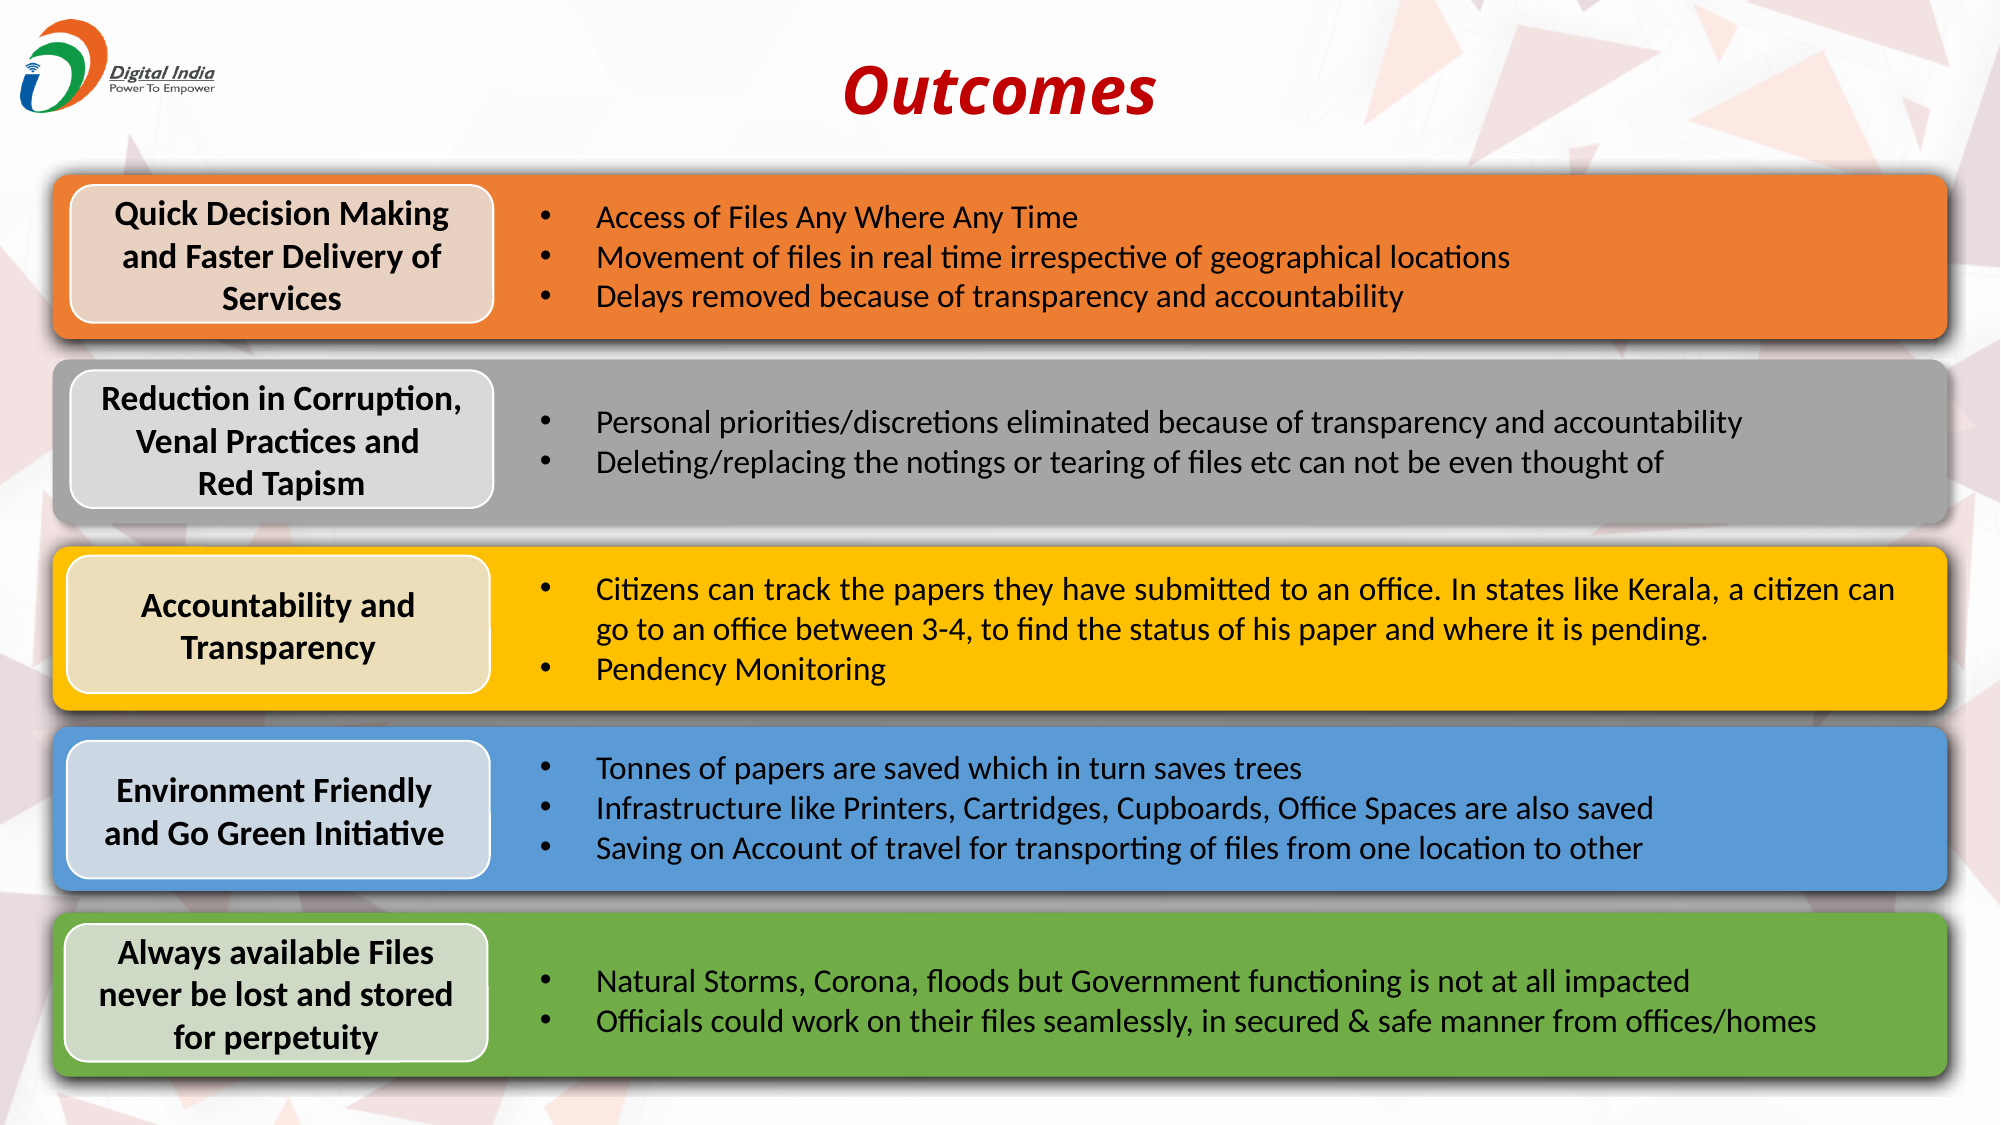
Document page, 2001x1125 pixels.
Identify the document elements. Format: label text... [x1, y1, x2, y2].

picture [20, 19, 215, 113]
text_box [52, 546, 1948, 711]
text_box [52, 359, 1948, 524]
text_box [52, 912, 1948, 1077]
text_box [52, 174, 1948, 340]
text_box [52, 726, 1948, 891]
text_box Outcomes [0, 49, 2000, 137]
